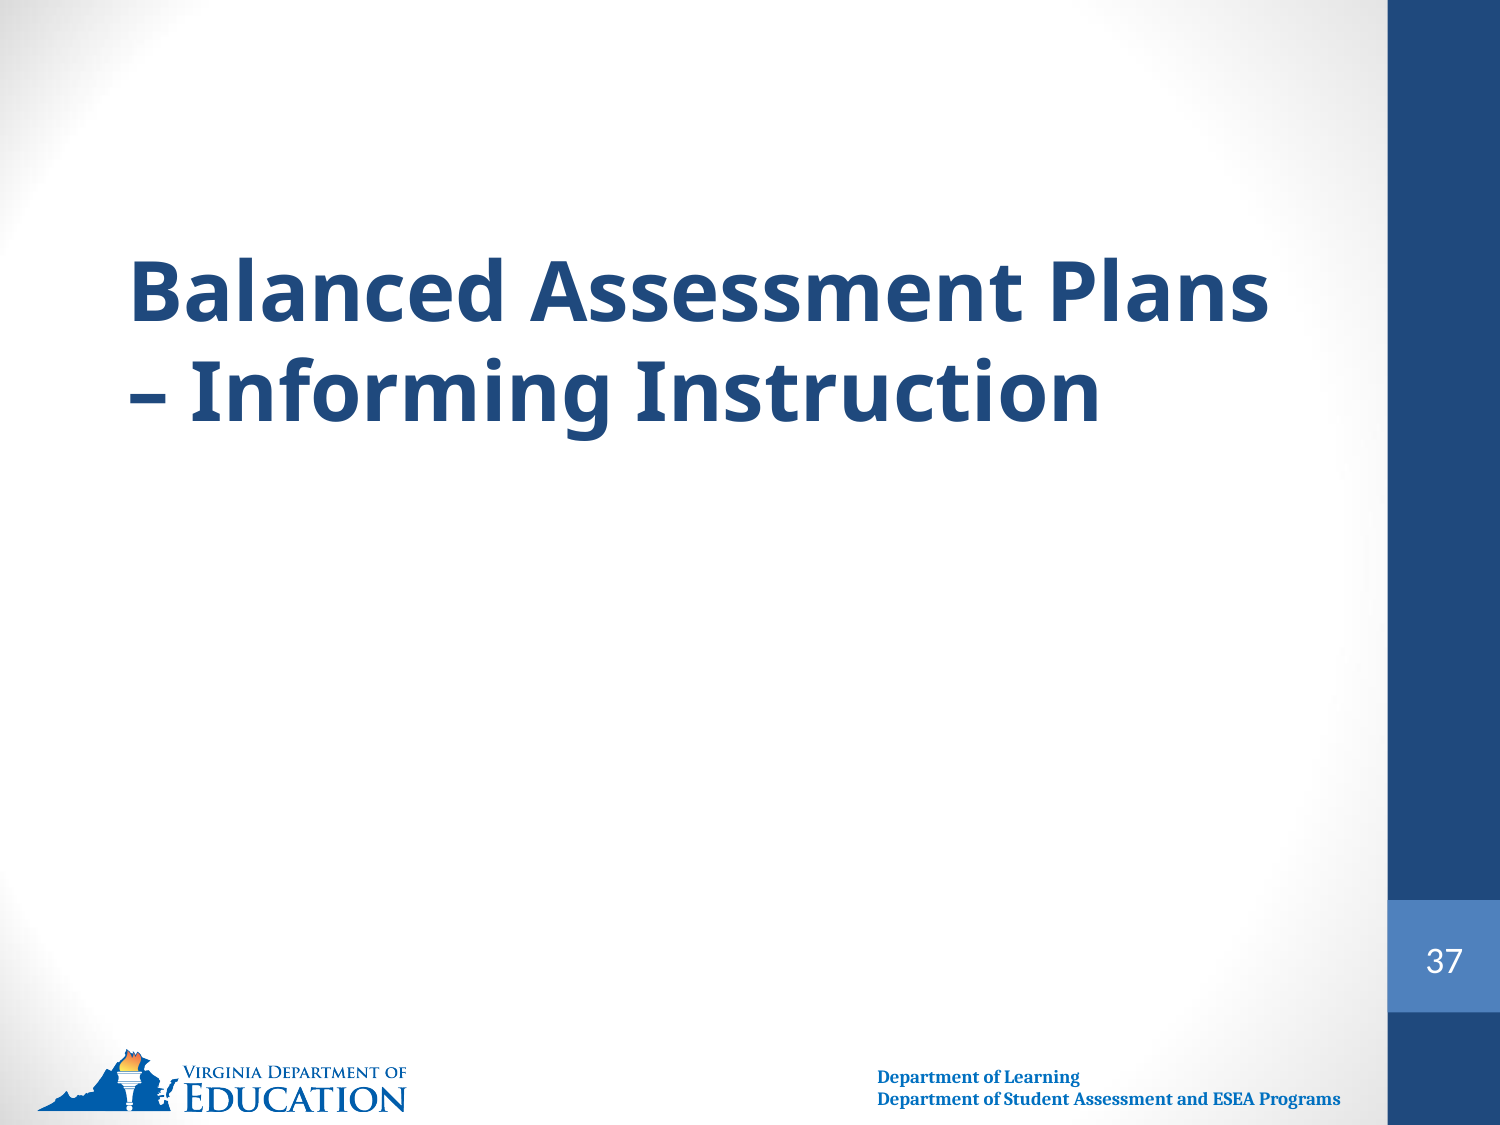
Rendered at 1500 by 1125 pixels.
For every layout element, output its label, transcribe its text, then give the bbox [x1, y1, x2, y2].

picture [0, 0, 1387, 1125]
slide_number 37 [1397, 924, 1492, 994]
title Balanced Assessment Plans – Informing Instruction [112, 125, 1350, 551]
